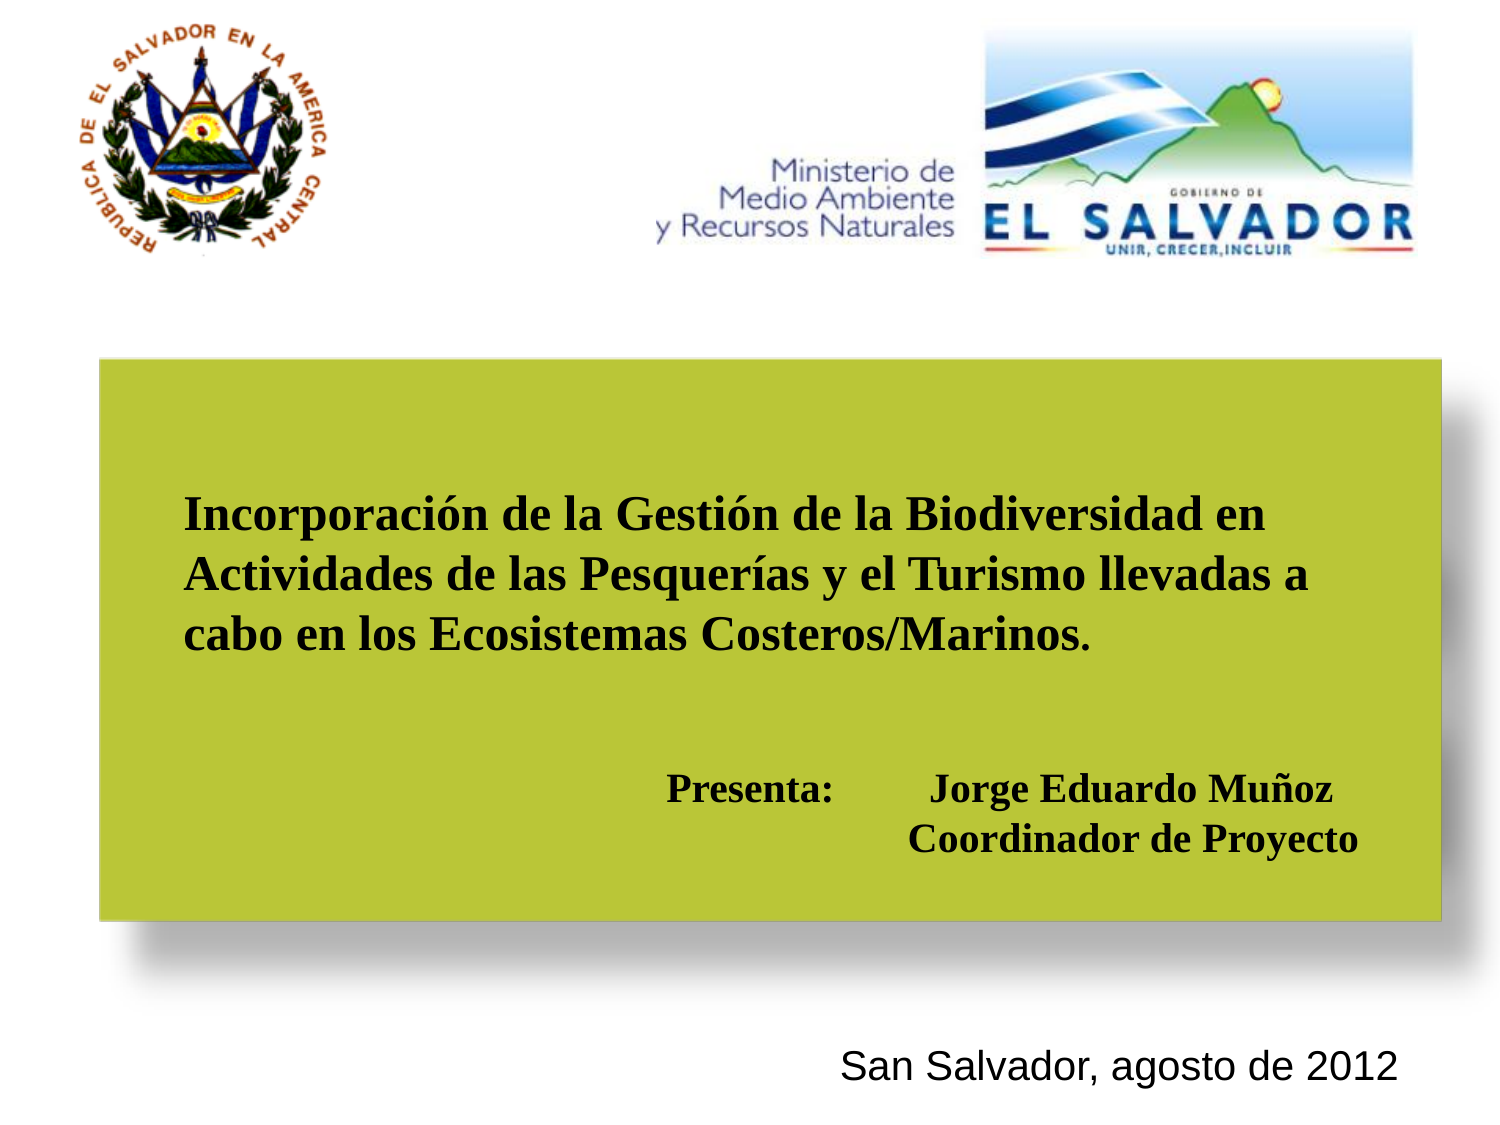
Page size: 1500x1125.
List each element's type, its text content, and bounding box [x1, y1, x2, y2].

picture [656, 18, 1418, 259]
picture [79, 23, 329, 258]
picture [41, 346, 1500, 1032]
text_box San Salvador, agosto de 2012 [112, 1045, 1414, 1097]
